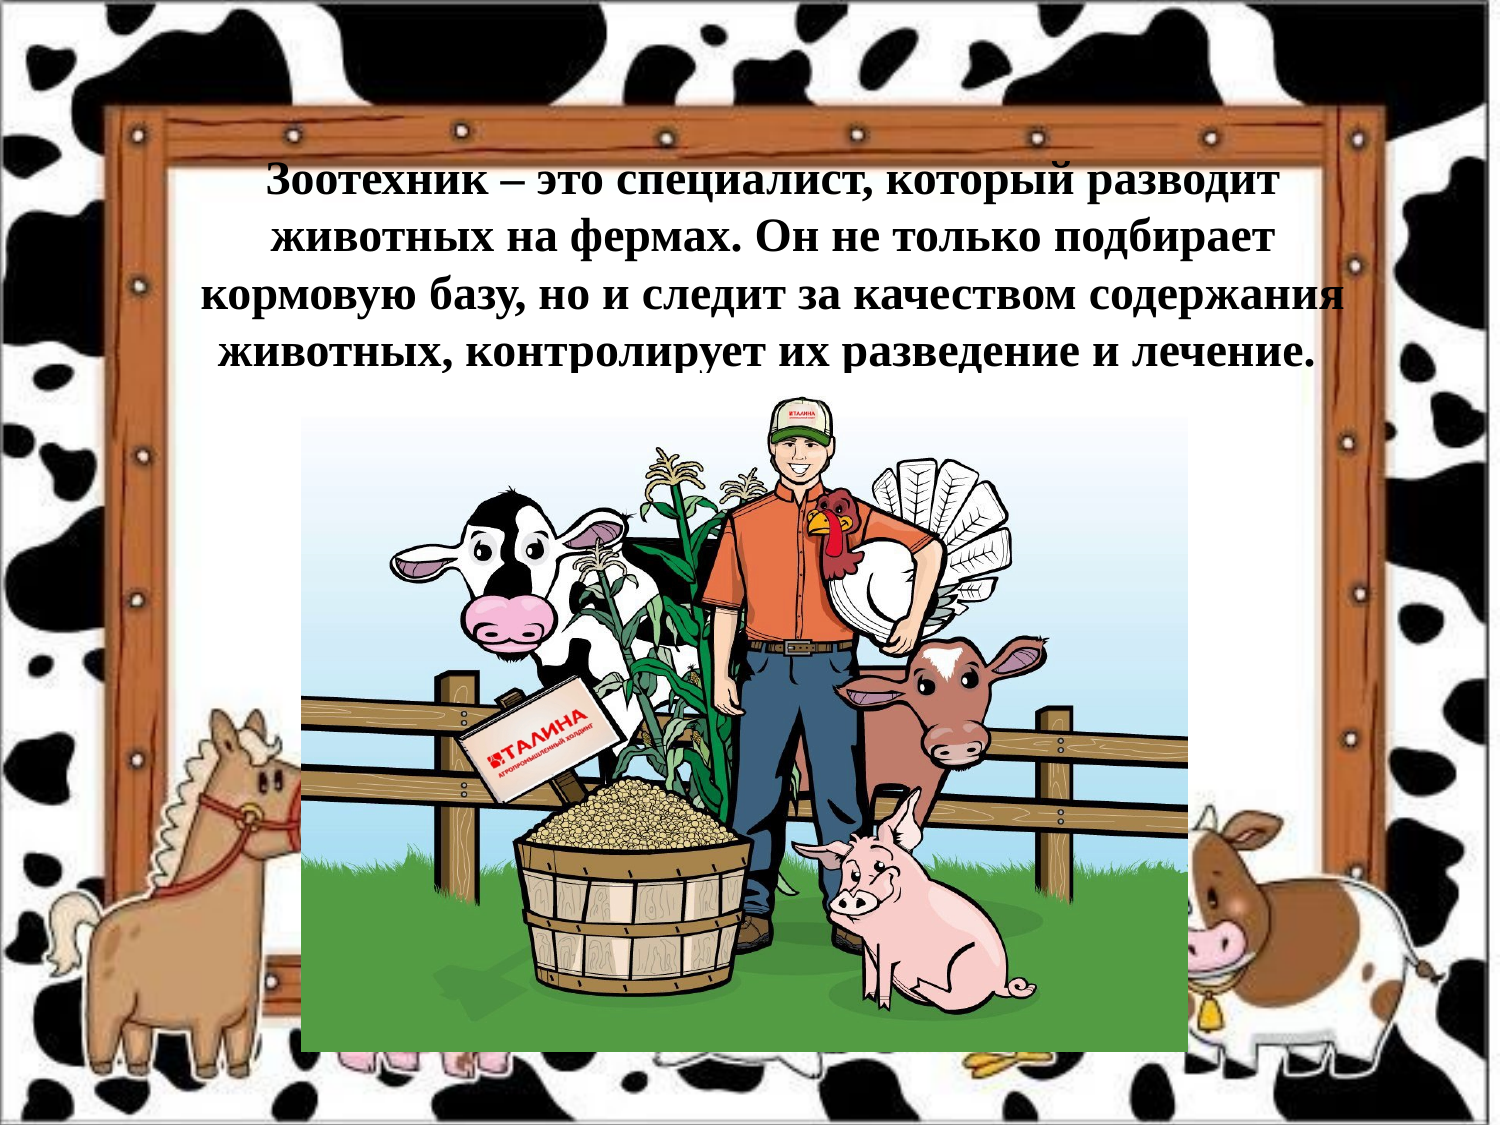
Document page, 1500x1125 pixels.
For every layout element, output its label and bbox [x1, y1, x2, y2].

picture [0, 0, 1500, 1125]
list [300, 373, 1188, 1052]
